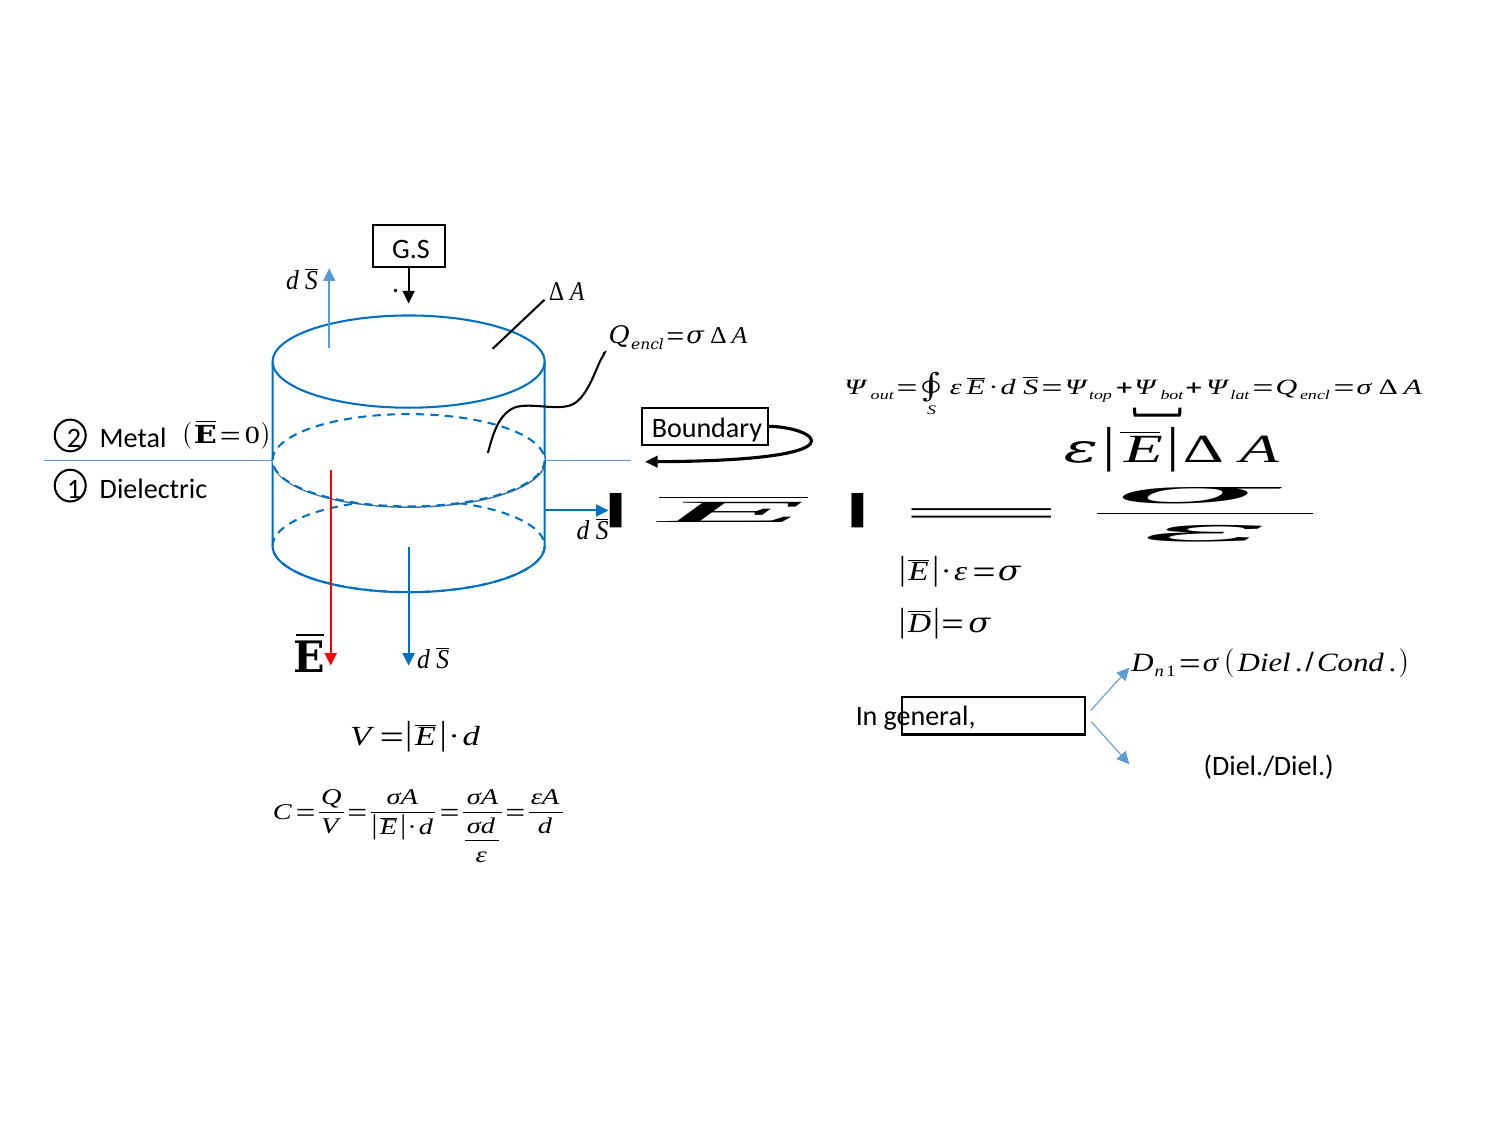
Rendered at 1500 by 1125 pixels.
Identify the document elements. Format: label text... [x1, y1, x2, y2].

text_box [641, 407, 769, 446]
text_box [372, 224, 446, 268]
text_box Boundary [637, 402, 808, 451]
text_box [1133, 407, 1181, 416]
text_box [53, 468, 87, 503]
text_box [486, 350, 607, 454]
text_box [645, 426, 768, 462]
text_box [53, 418, 87, 453]
text_box 1 Dielectric [52, 462, 271, 512]
text_box [901, 696, 1086, 736]
text_box [516, 408, 546, 460]
text_box [271, 314, 546, 456]
text_box [271, 507, 330, 585]
text_box 2 Metal [52, 411, 192, 460]
text_box [332, 503, 546, 594]
text_box [468, 465, 546, 546]
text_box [1090, 667, 1130, 711]
text_box [332, 499, 349, 506]
text_box v [271, 413, 546, 508]
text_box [492, 299, 545, 349]
text_box [271, 461, 330, 542]
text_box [1091, 721, 1130, 765]
text_box G.S. [377, 223, 450, 306]
